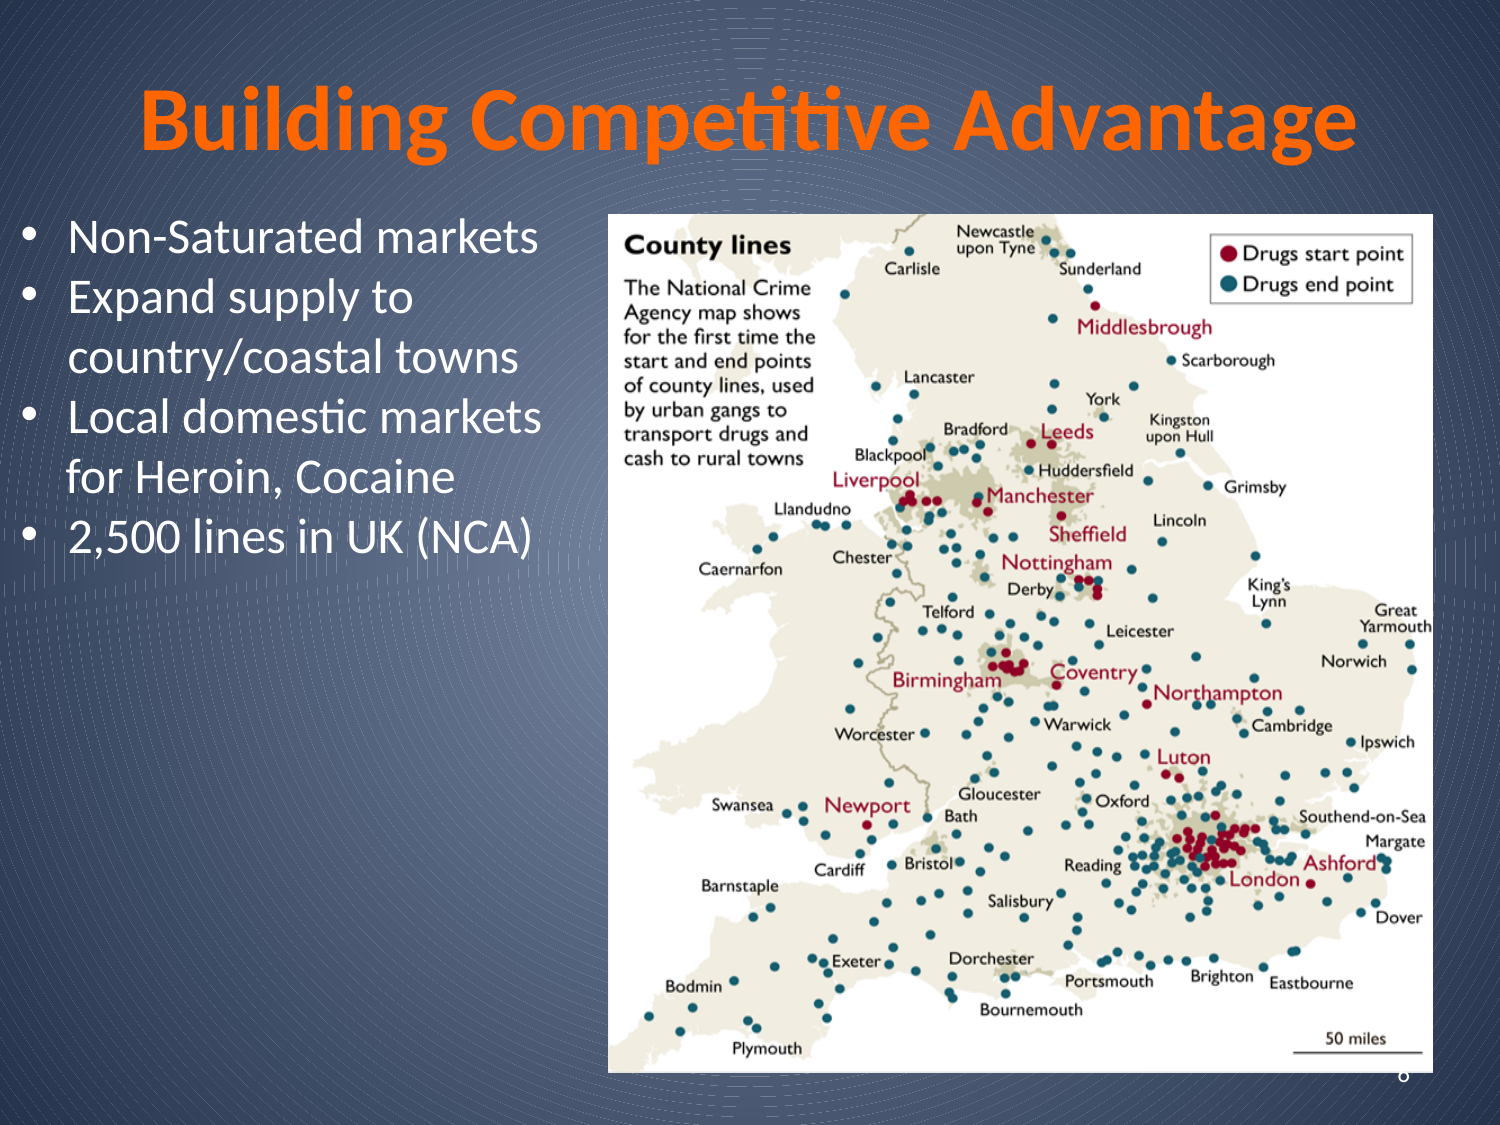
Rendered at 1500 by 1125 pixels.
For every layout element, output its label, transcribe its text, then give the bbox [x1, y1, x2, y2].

text_box Non-Saturated markets Expand supply to country/coastal towns Local domestic markets for Heroin, Cocaine 2,500 lines in UK (NCA) [5, 196, 597, 571]
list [608, 214, 1433, 1073]
title Building Competitive Advantage [75, 30, 1425, 197]
slide_number 6 [1074, 1081, 1425, 1103]
